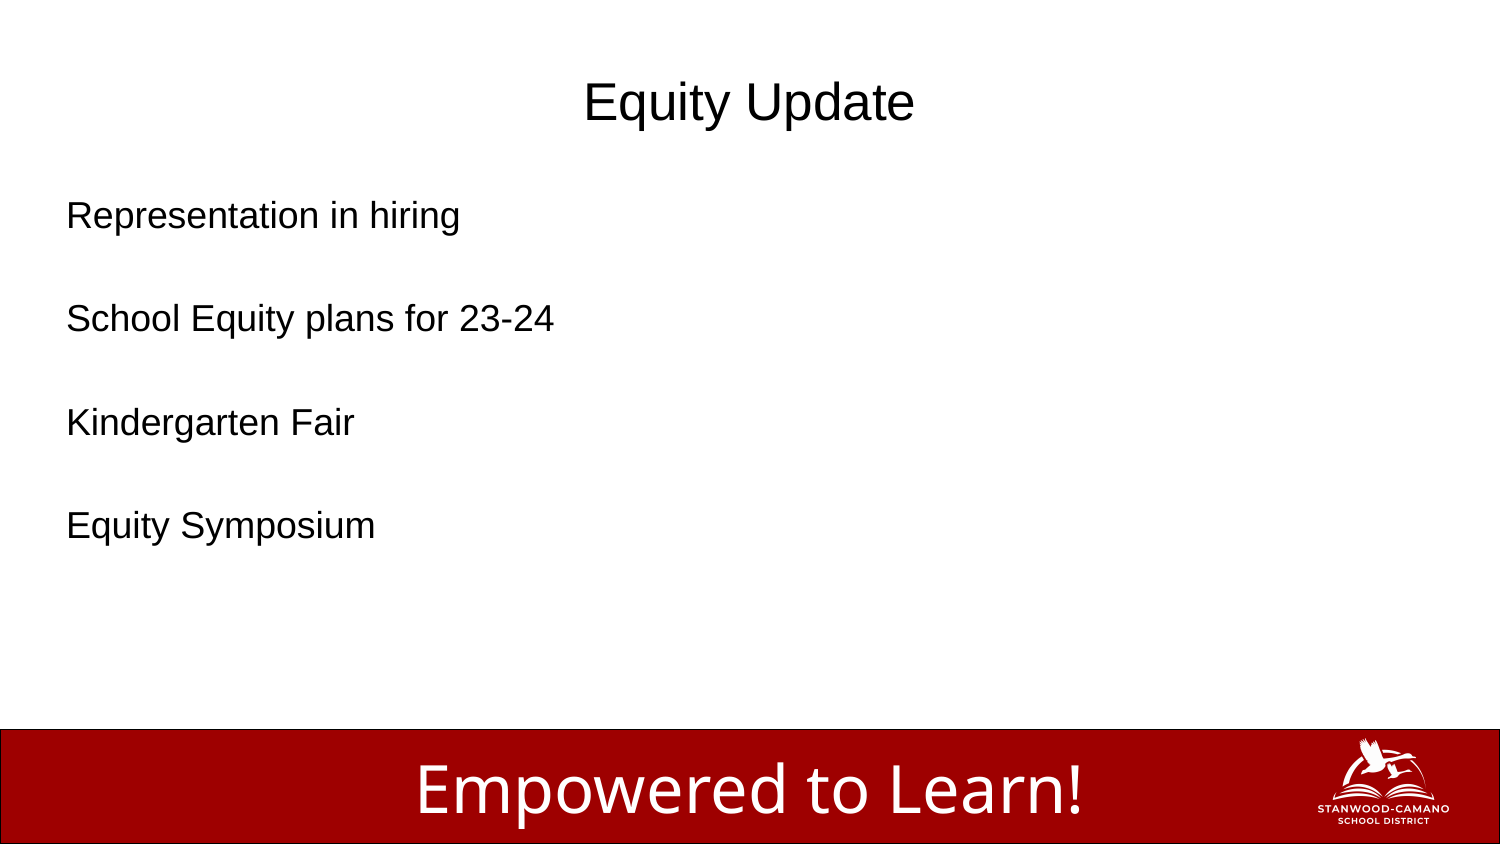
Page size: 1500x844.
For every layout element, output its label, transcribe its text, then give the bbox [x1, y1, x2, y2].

title Equity Update [51, 52, 1449, 147]
picture [1318, 738, 1449, 824]
list Representation in hiring School Equity plans for 23-24 Kindergarten Fair Equity Symposium [51, 168, 1449, 730]
